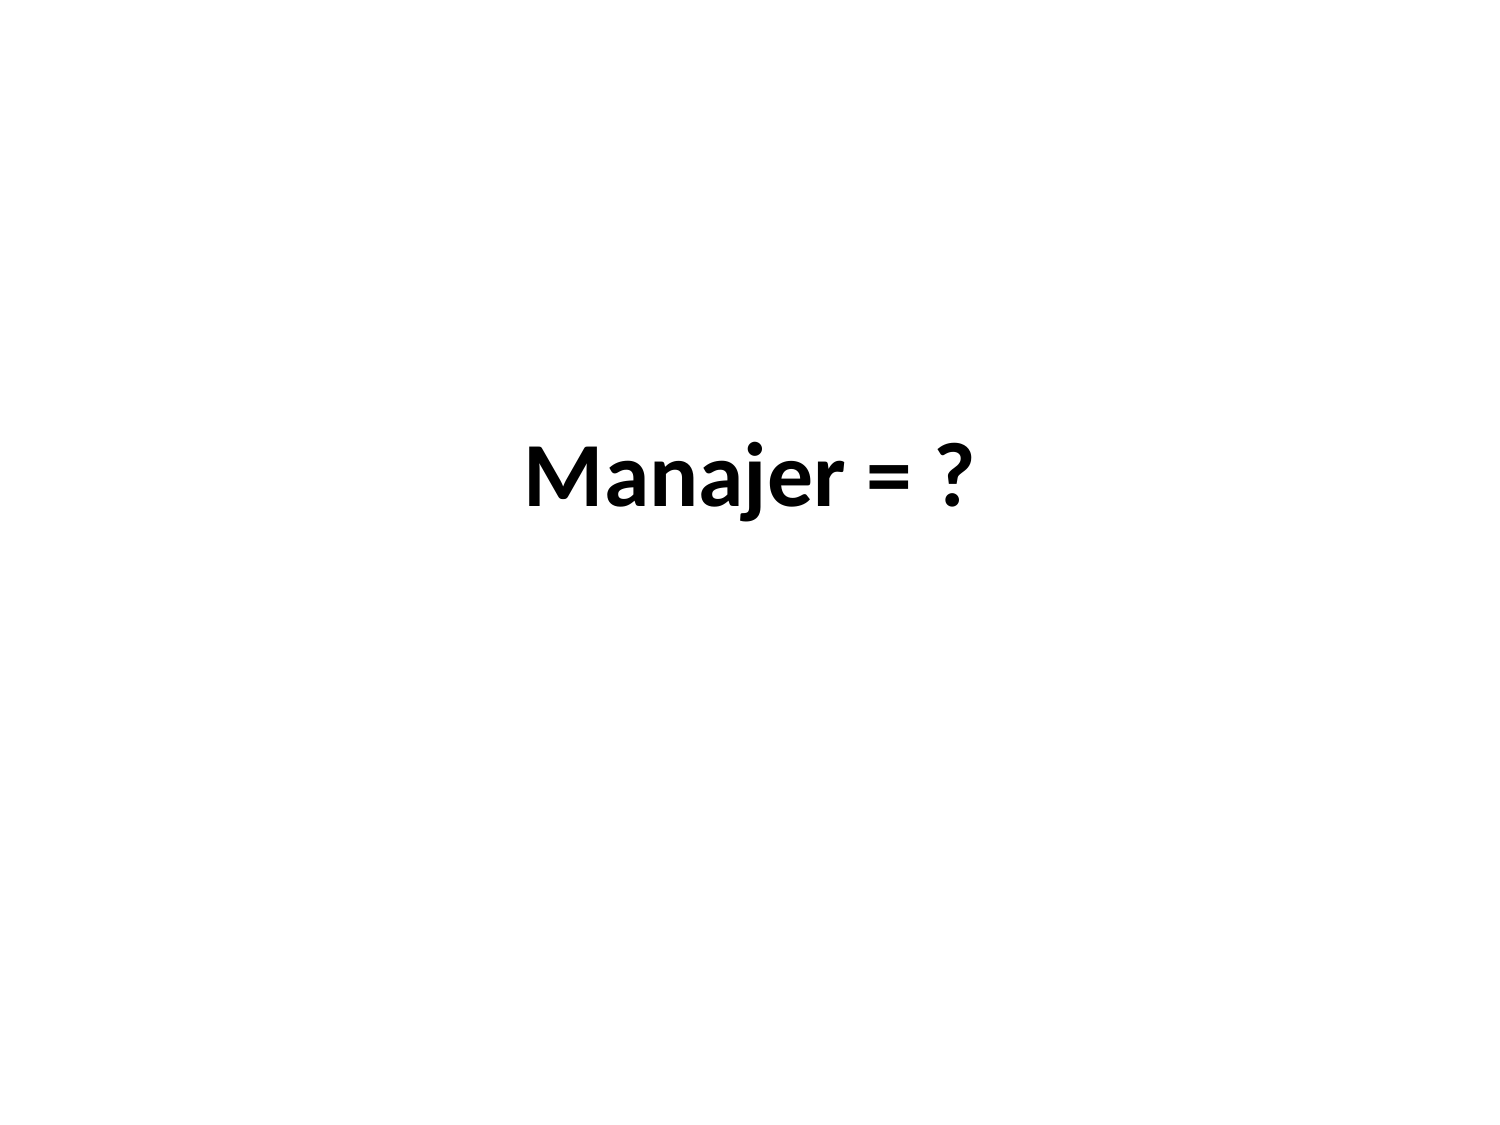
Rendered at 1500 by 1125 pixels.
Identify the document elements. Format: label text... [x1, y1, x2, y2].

title Manajer = ? [112, 349, 1388, 591]
